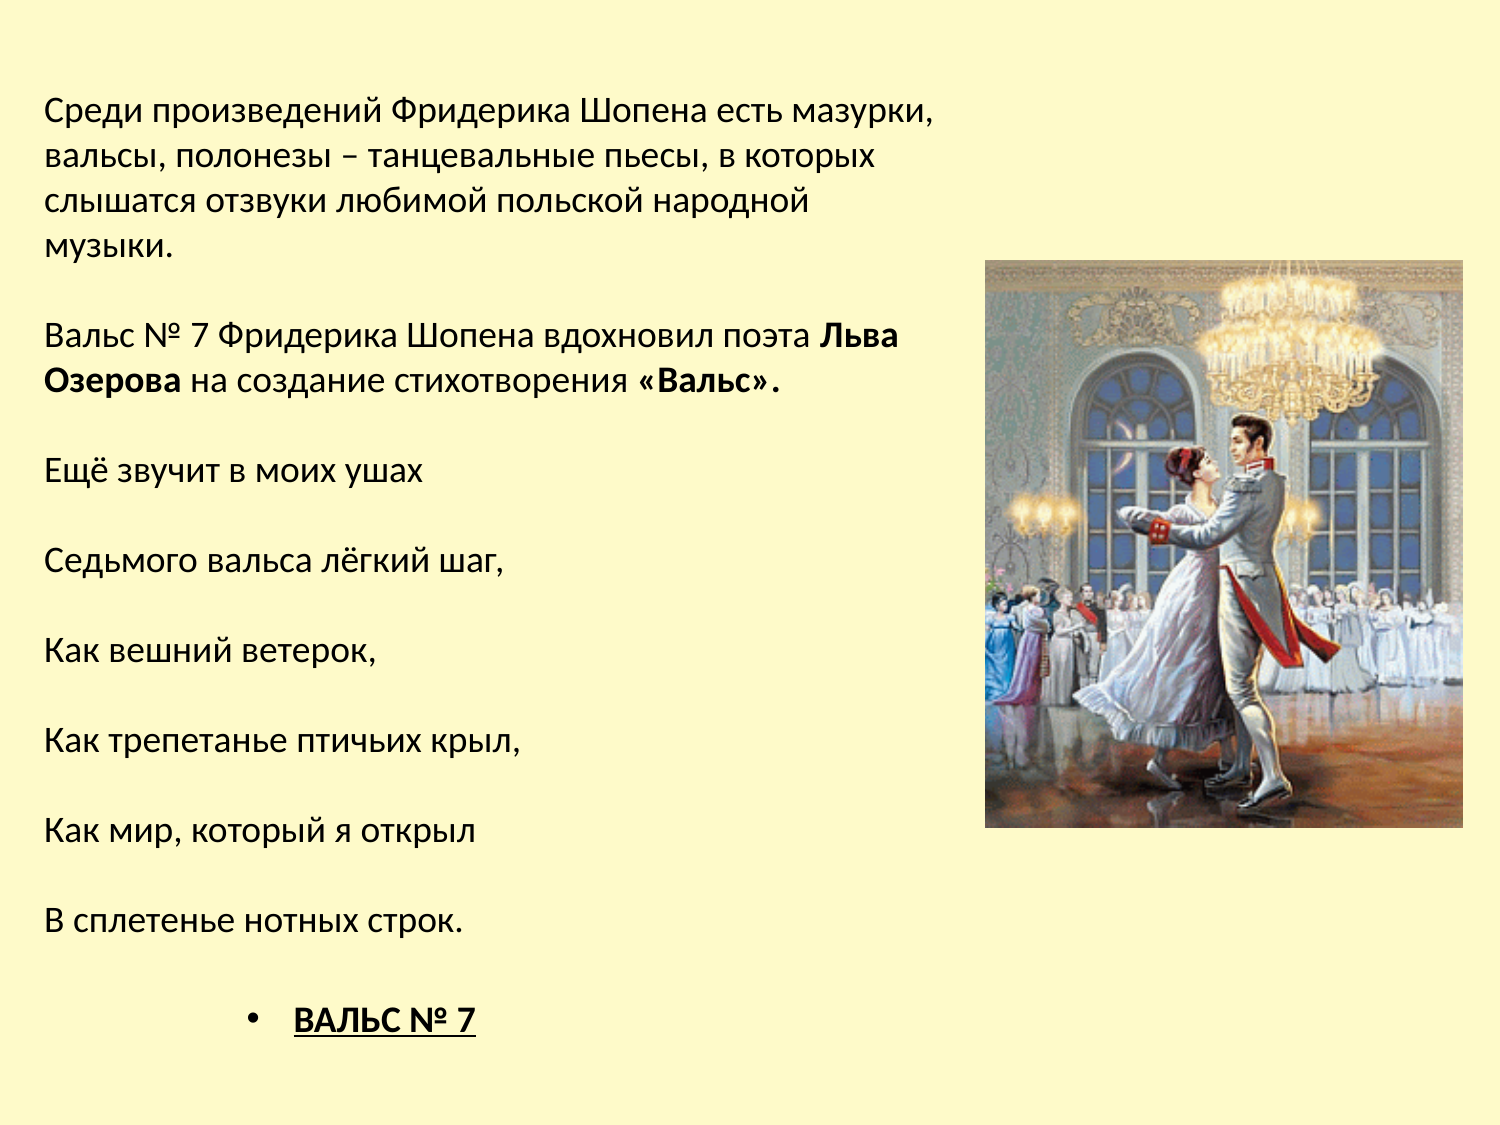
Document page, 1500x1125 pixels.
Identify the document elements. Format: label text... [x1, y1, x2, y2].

text_box ВАЛЬС № 7 [231, 987, 491, 1048]
text_box Среди произведений Фридерика Шопена есть мазурки, вальсы, полонезы – танцевальные пьесы, в которых слышатся отзвуки любимой польской народной музыки. Вальс № 7 Фридерика Шопена вдохновил поэта Льва Озерова на создание стихотворения «Вальс». Ещё звучит в моих ушах Седьмого вальса лёгкий шаг, Как вешний ветерок, Как трепетанье птичьих крыл, Как мир, который я открыл В сплетенье нотных строк. [29, 77, 951, 948]
picture [984, 259, 1463, 828]
